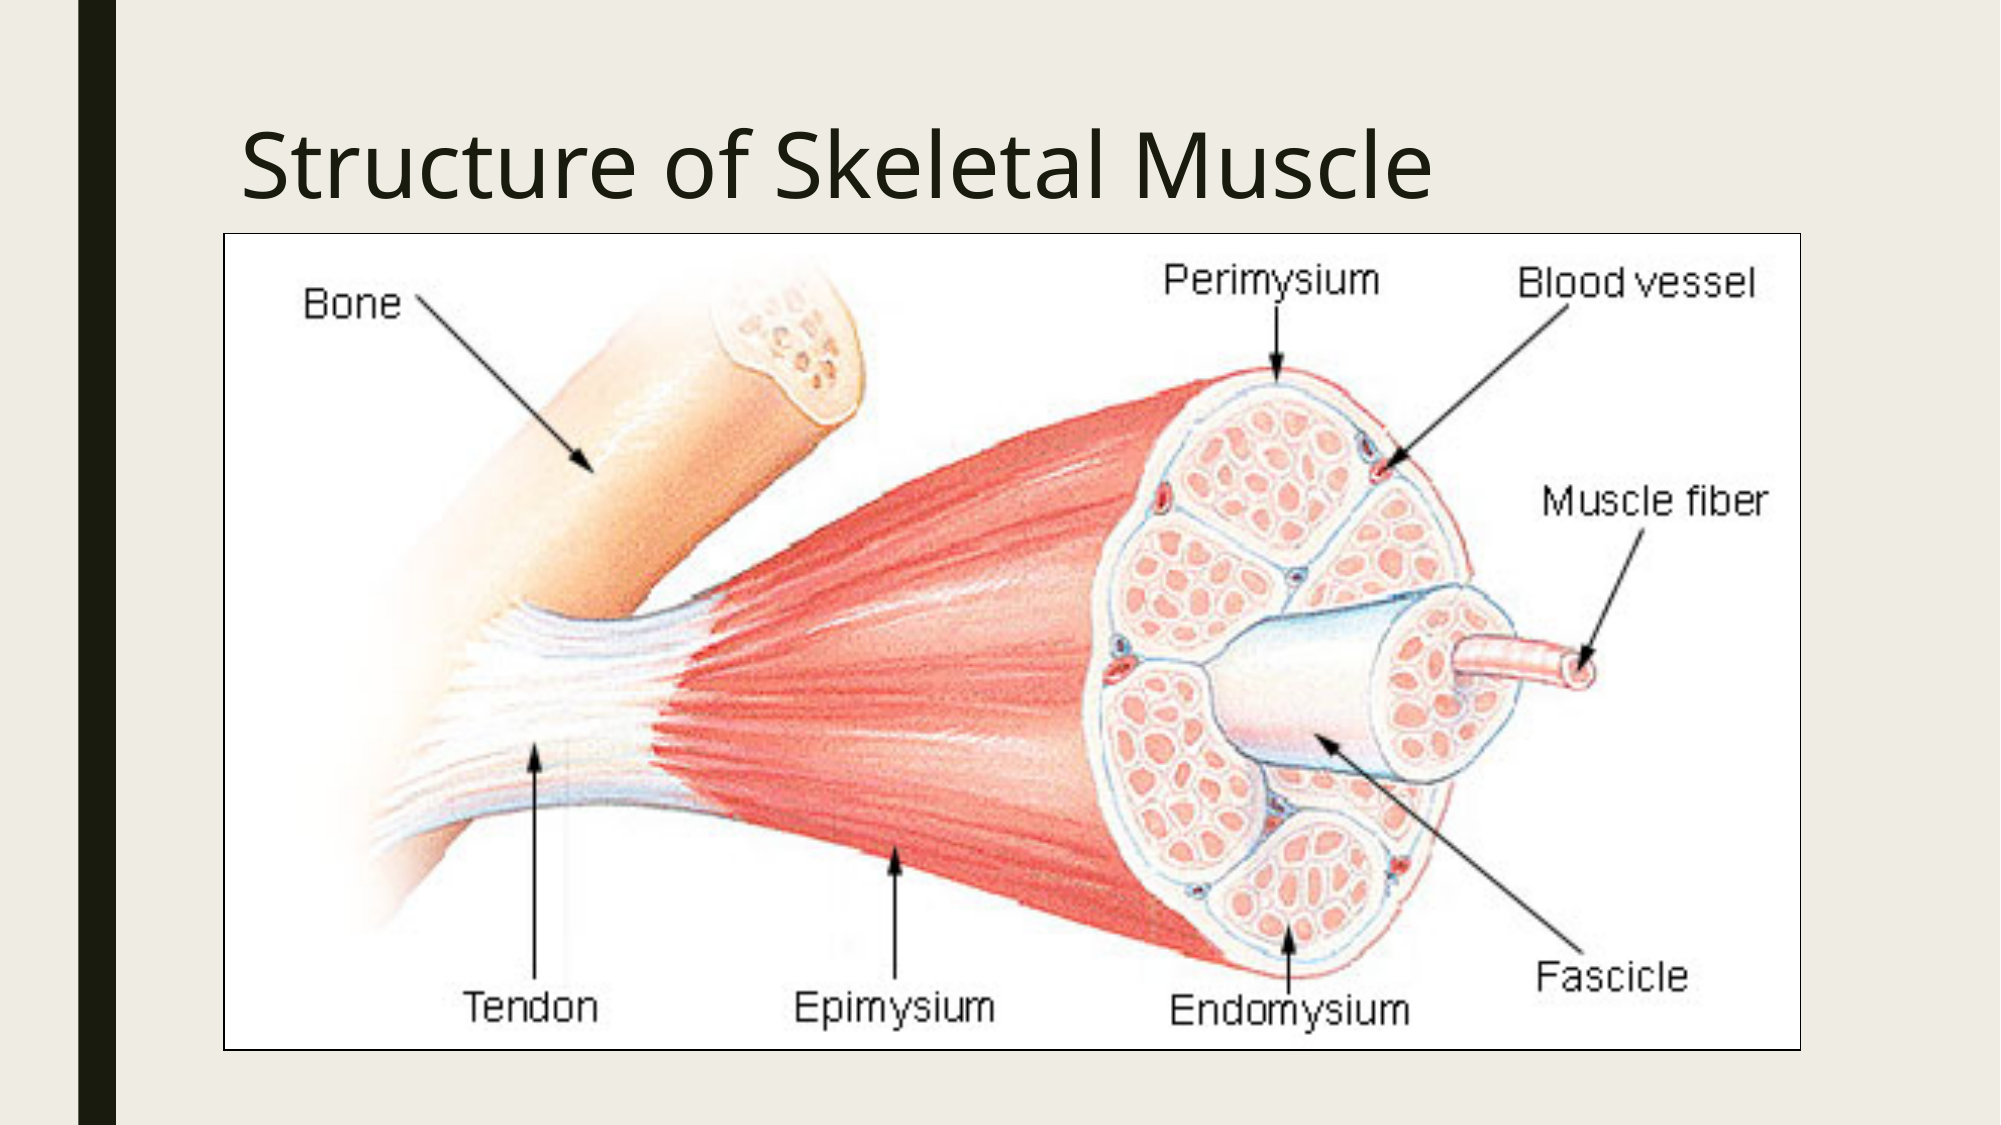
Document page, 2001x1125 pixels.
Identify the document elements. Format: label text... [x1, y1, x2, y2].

picture [224, 234, 1800, 1050]
title Structure of Skeletal Muscle [225, 112, 1800, 233]
